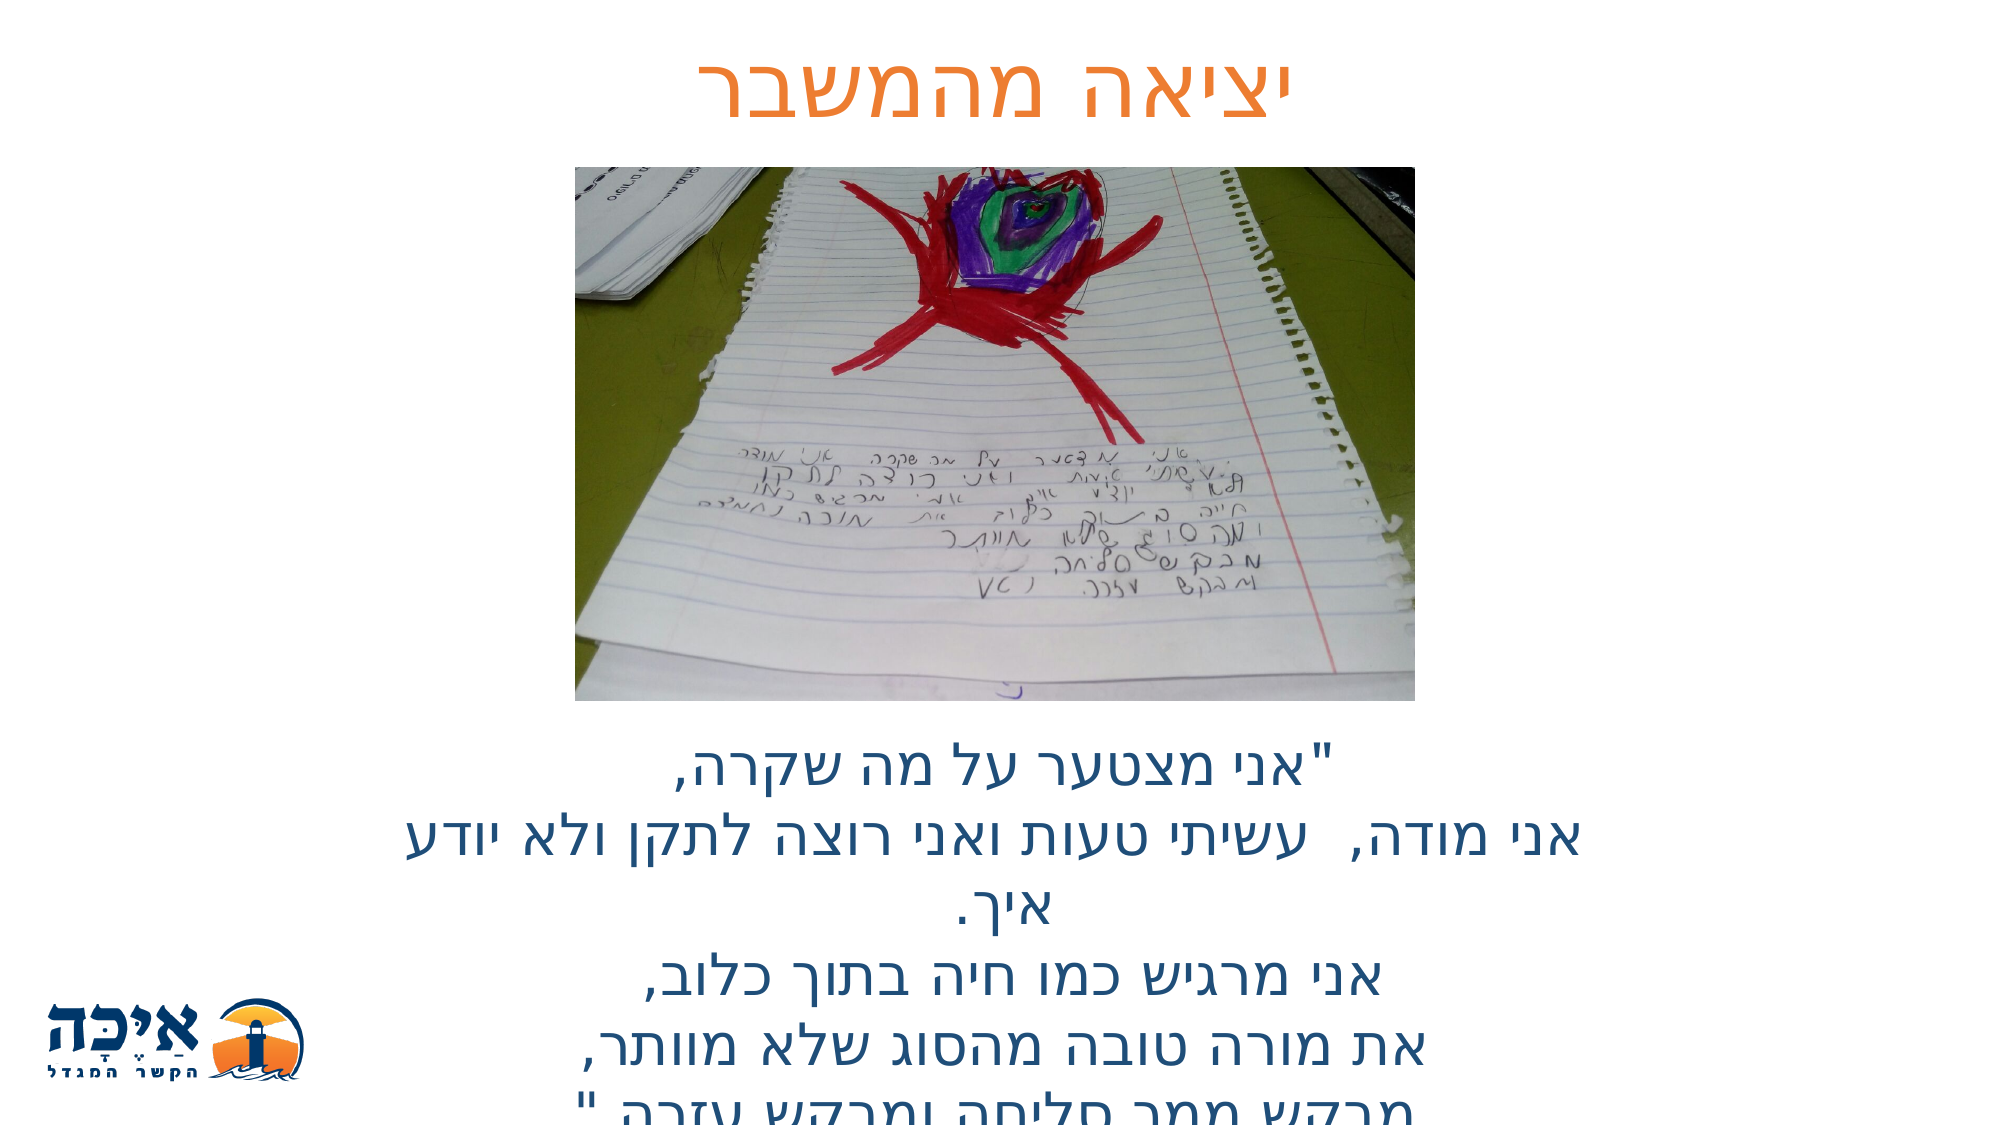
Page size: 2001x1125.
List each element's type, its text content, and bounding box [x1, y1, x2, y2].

picture [575, 167, 1415, 702]
picture [18, 967, 334, 1107]
text_box "אני מצטער על מה שקרה, אני מודה, עשיתי טעות ואני רוצה לתקן ולא יודע איך. אני מרגיש כמו חיה בתוך כלוב, את מורה טובה מהסוג שלא מוותר, מבקש ממך סליחה ומבקש עזרה." [346, 719, 1645, 1088]
text_box יציאה מהמשבר [393, 18, 1598, 276]
